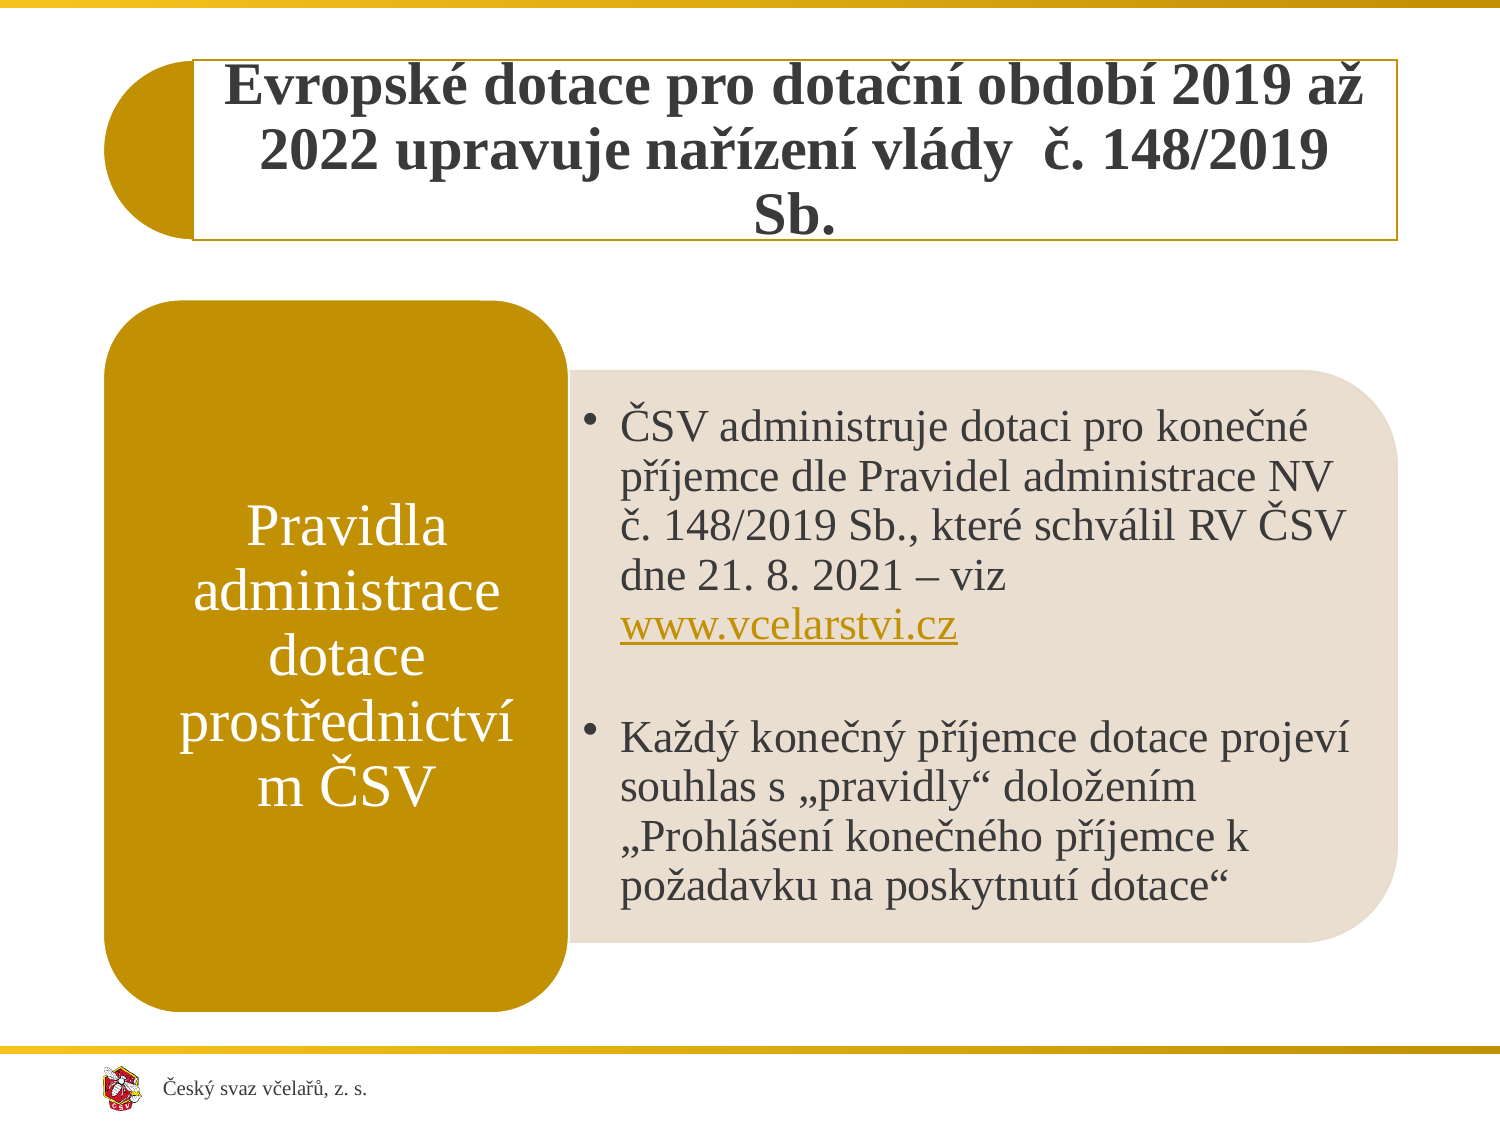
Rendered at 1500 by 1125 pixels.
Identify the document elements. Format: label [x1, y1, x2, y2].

list [103, 299, 1397, 1014]
picture [103, 1066, 142, 1111]
text_box [103, 59, 1397, 241]
